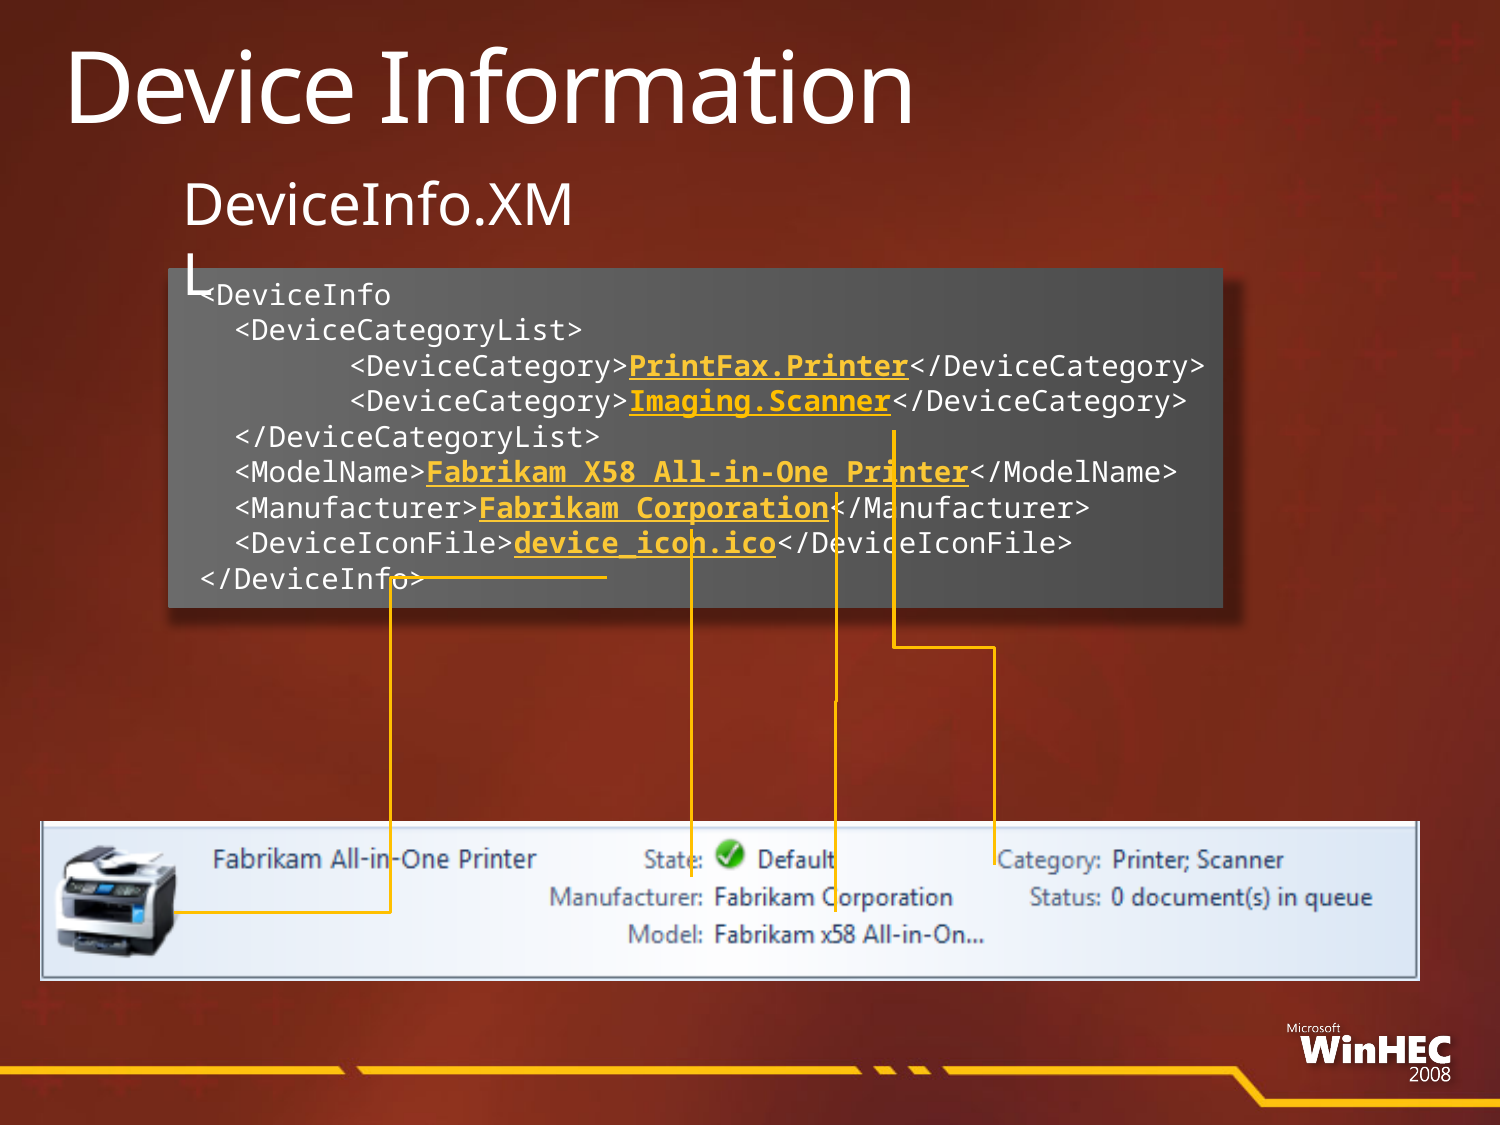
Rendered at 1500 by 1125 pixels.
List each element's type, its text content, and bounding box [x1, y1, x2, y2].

text_box DeviceInfo.XML [167, 159, 604, 315]
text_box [726, 597, 1162, 698]
title Device Information [62, 37, 1438, 163]
text_box <DeviceInfo <DeviceCategoryList> <DeviceCategory>PrintFax.Printer</DeviceCategory> <DeviceCategory>Imaging.Scanner</DeviceCategory> </DeviceCategoryList> <ModelName>Fabrikam X58 All-in-One Printer</ModelName> <Manufacturer>Fabrikam Corporation</Manufacturer> <DeviceIconFile>device_icon.ico</DeviceIconFile> </DeviceInfo> [168, 268, 1224, 608]
picture [0, 0, 1500, 1125]
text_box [174, 577, 608, 913]
